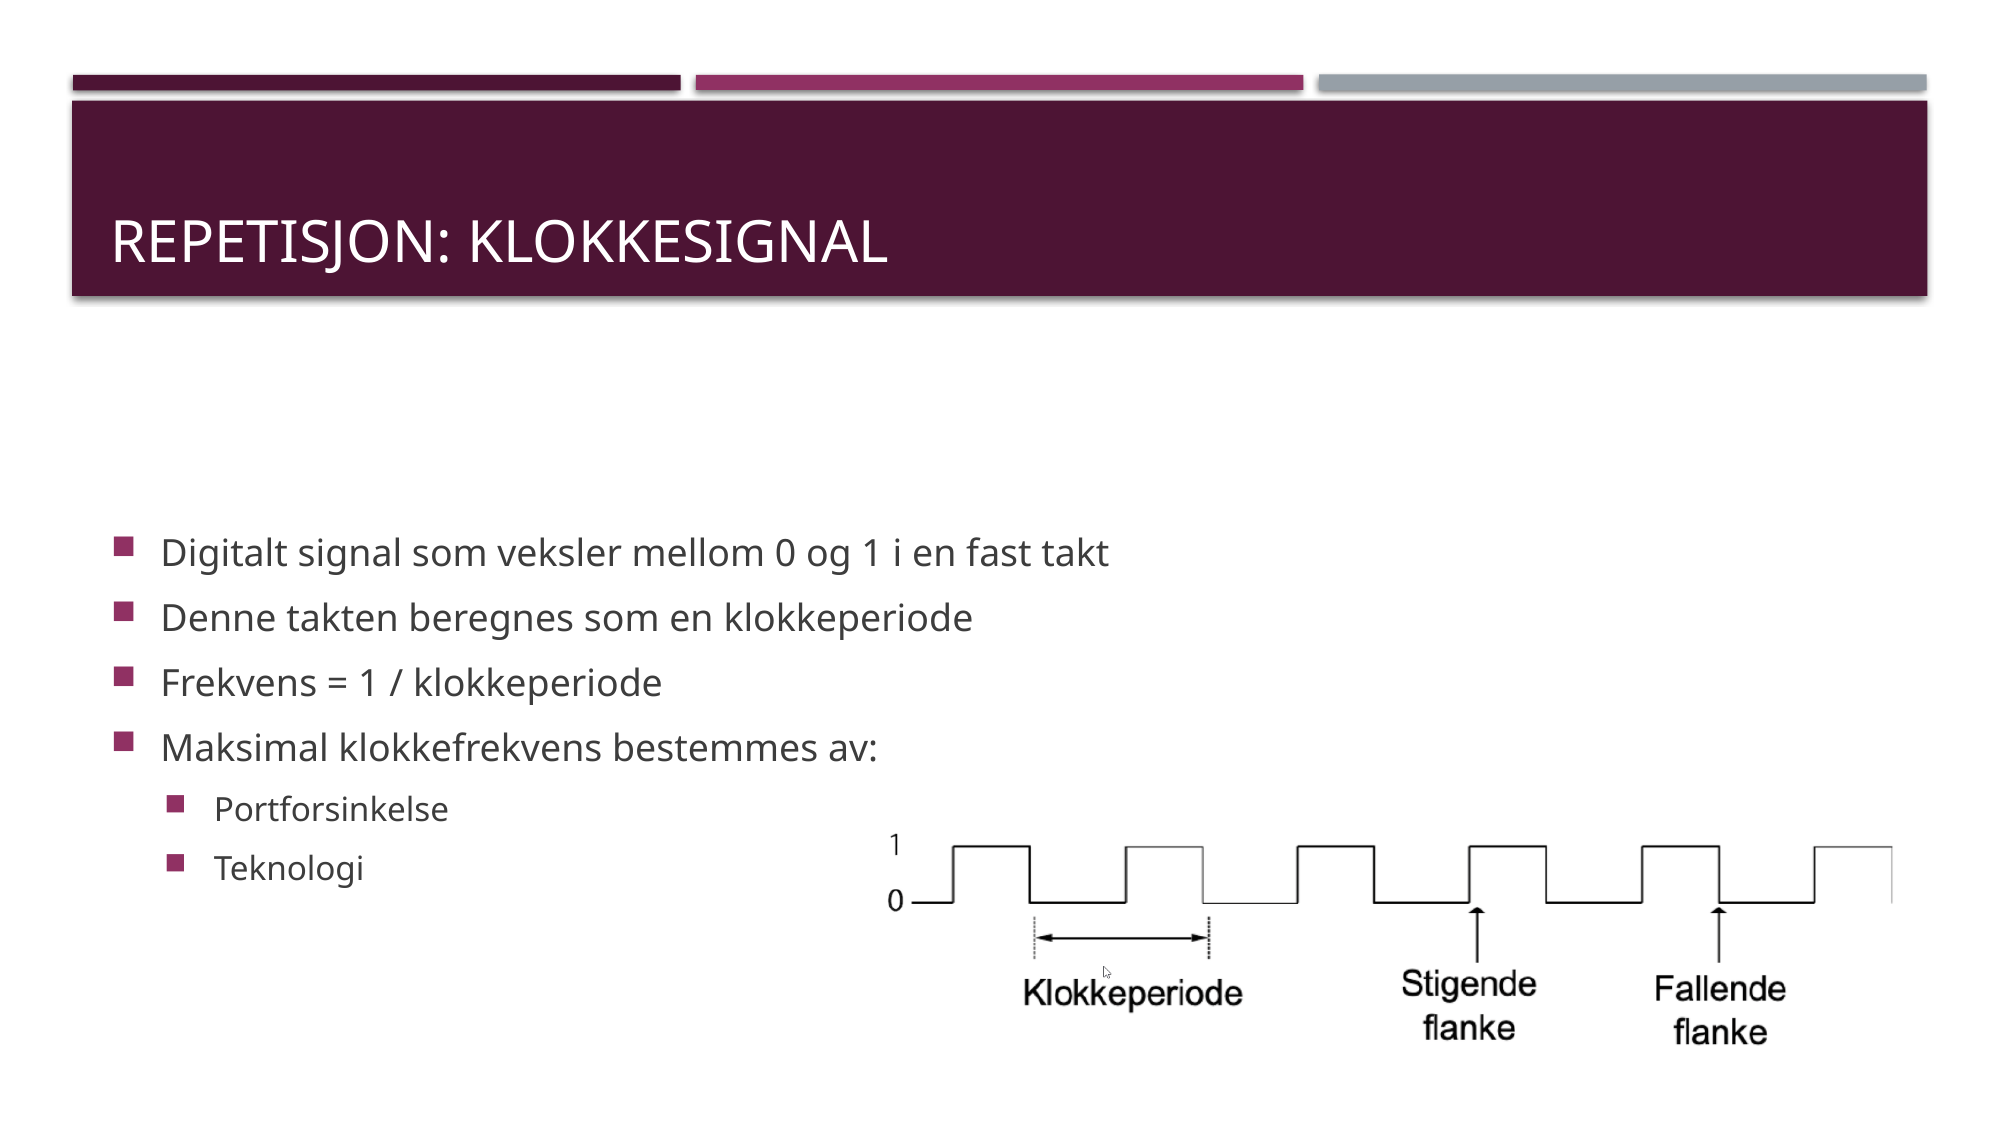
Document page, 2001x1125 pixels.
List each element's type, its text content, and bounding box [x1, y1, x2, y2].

picture [864, 800, 1926, 1068]
title Repetisjon: klokkesignal [95, 115, 1905, 282]
list Digitalt signal som veksler mellom 0 og 1 i en fast takt Denne takten beregnes som en klokkeperiode Frekvens = 1 / klokkeperiode Maksimal klokkefrekvens bestemmes av: Portforsinkelse Teknologi [95, 357, 1905, 1123]
